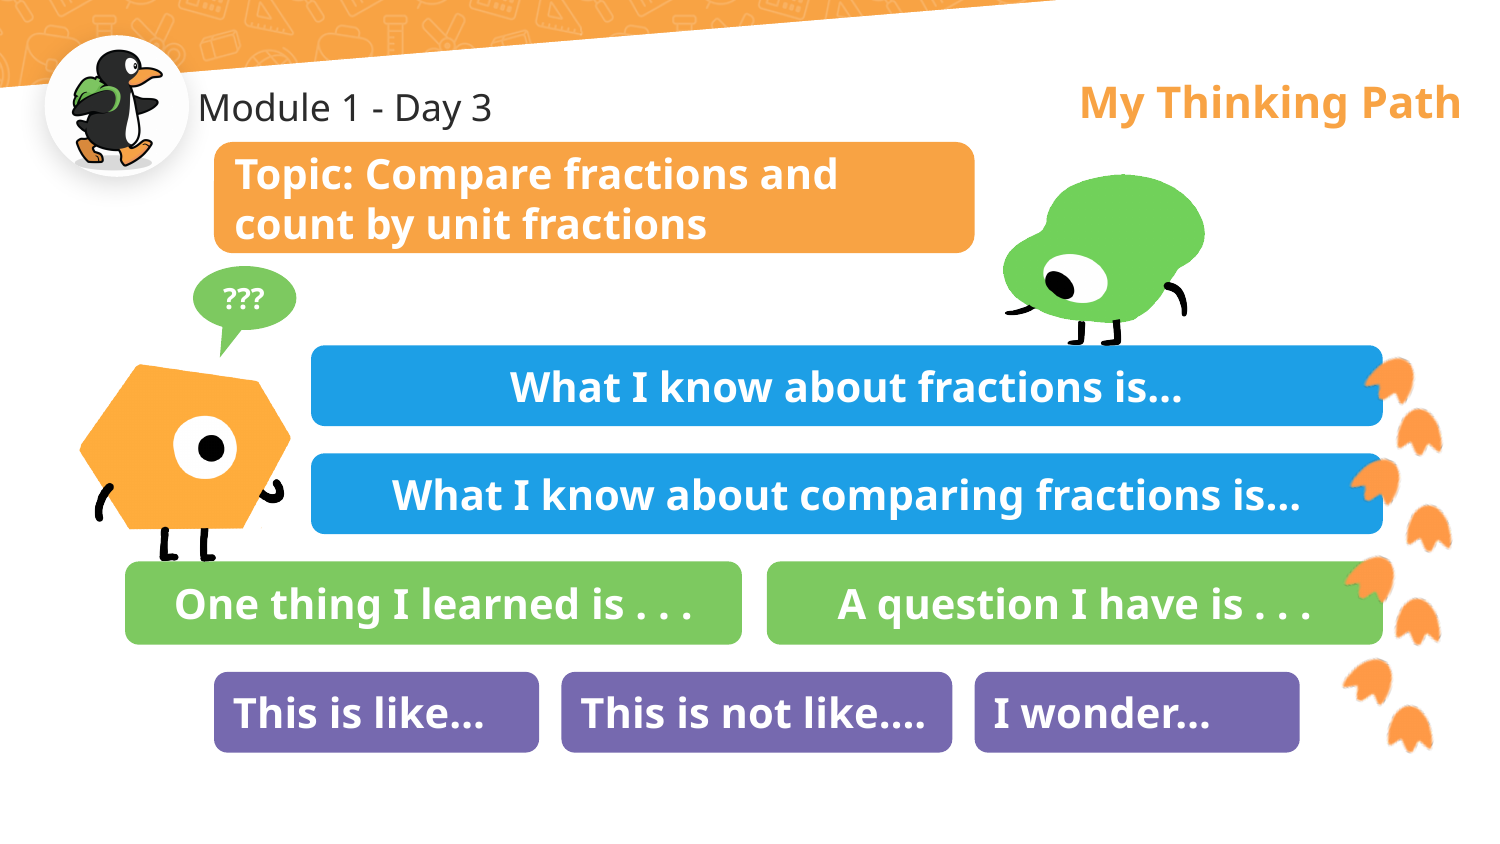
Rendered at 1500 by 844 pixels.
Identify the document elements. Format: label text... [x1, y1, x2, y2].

text_box My Thinking Path [704, 60, 1478, 143]
text_box This is not like…. [561, 671, 953, 753]
text_box A question I have is . . . [766, 561, 1287, 645]
text_box This is like… [214, 671, 540, 753]
text_box Topic: Compare fractions and count by unit fractions [213, 141, 975, 254]
picture [1003, 174, 1208, 346]
text_box ??? [192, 266, 297, 358]
text_box What I know about fractions is… [311, 345, 1291, 427]
list Module 1 - Day 3 [194, 65, 641, 147]
picture [0, 0, 1046, 178]
picture [78, 363, 291, 562]
picture [1223, 318, 1500, 800]
text_box One thing I learned is . . . [125, 561, 742, 645]
text_box What I know about comparing fractions is… [311, 453, 1291, 535]
text_box I wonder… [974, 671, 1291, 753]
